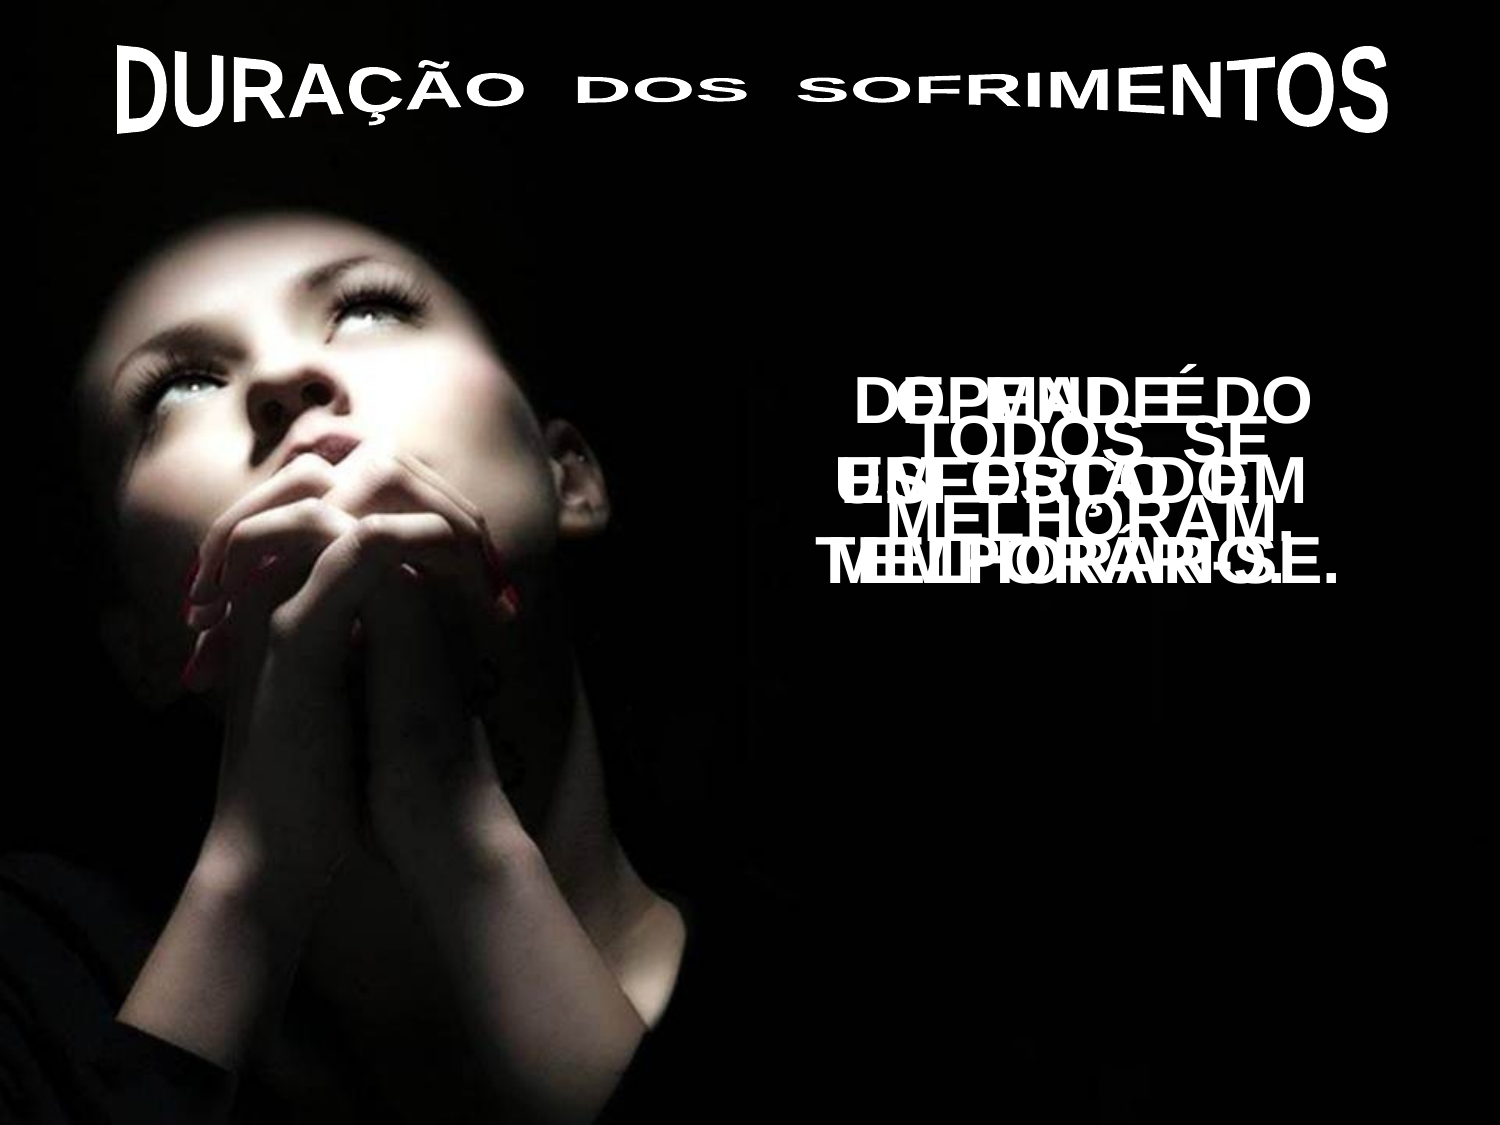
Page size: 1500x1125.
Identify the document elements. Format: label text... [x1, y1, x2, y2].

picture [0, 0, 1500, 1125]
text_box O MAL É UM ESTADO TEMPORÁRIO. [604, 349, 1498, 605]
